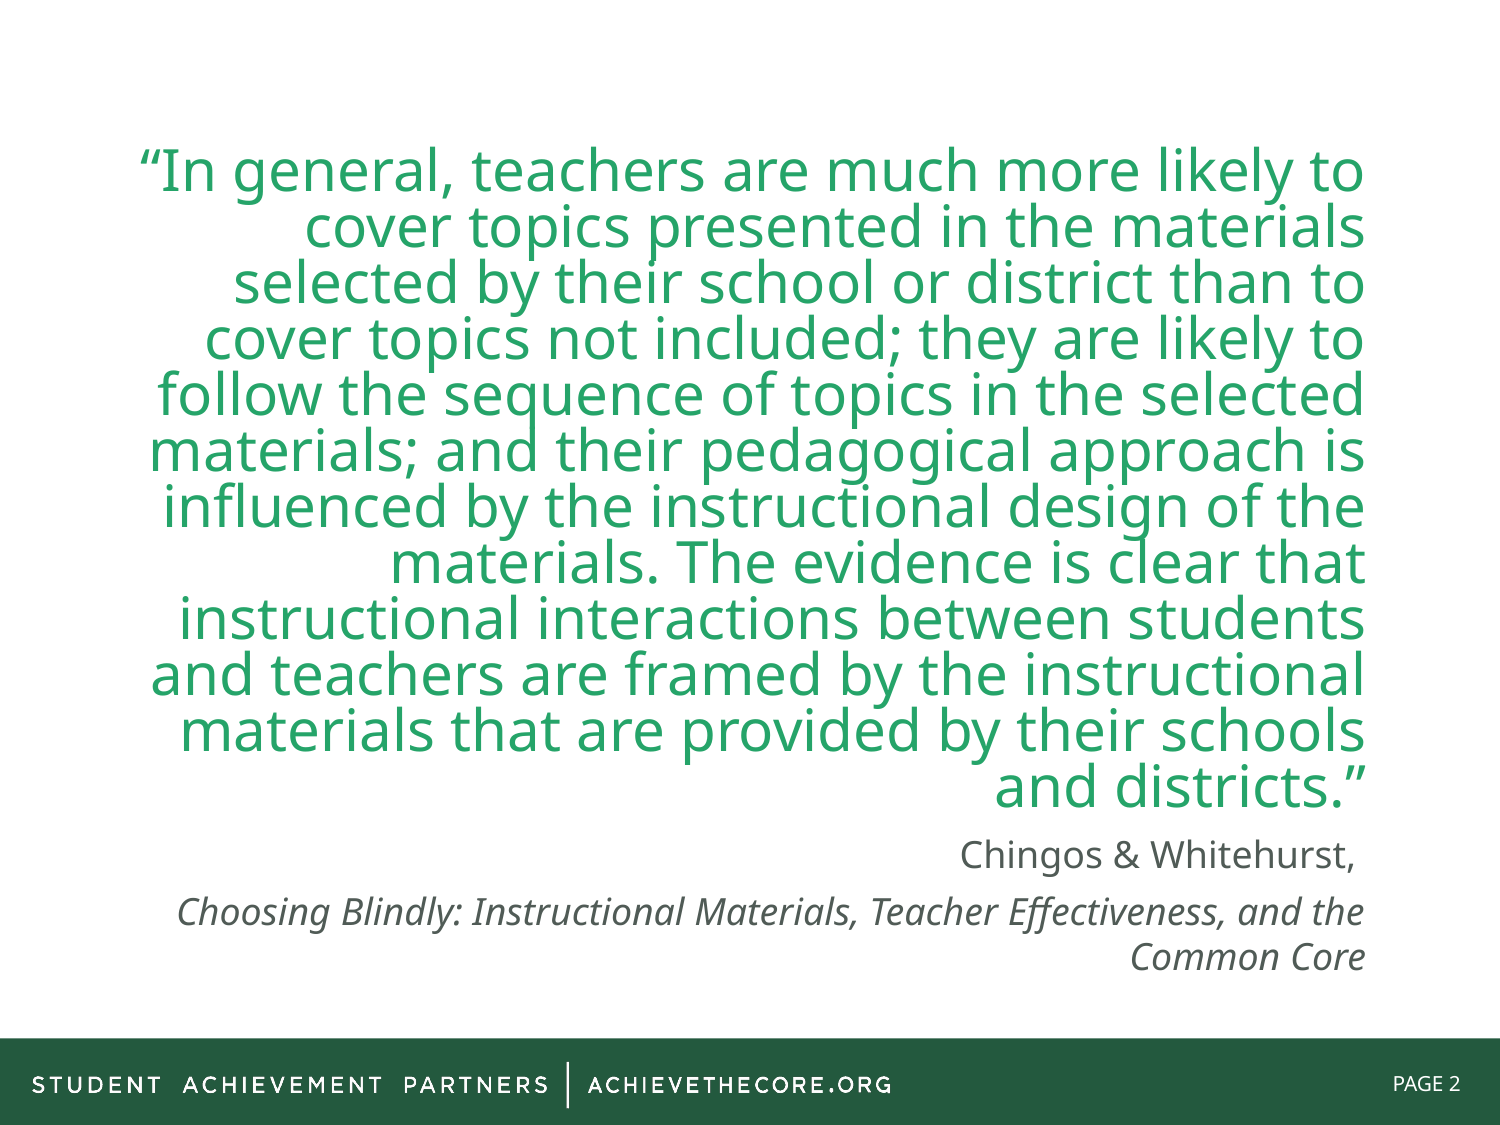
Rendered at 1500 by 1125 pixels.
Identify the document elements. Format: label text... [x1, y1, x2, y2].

picture [12, 1055, 911, 1112]
text_box “In general, teachers are much more likely to cover topics presented in the materials selected by their school or district than to cover topics not included; they are likely to follow the sequence of topics in the selected materials; and their pedagogical approach is influenced by the instructional design of the materials. The evidence is clear that instructional interactions between students and teachers are framed by the instructional materials that are provided by their schools and districts.” Chingos & Whitehurst, Choosing Blindly: Instructional Materials, Teacher Effectiveness, and the Common Core [85, 193, 1415, 932]
